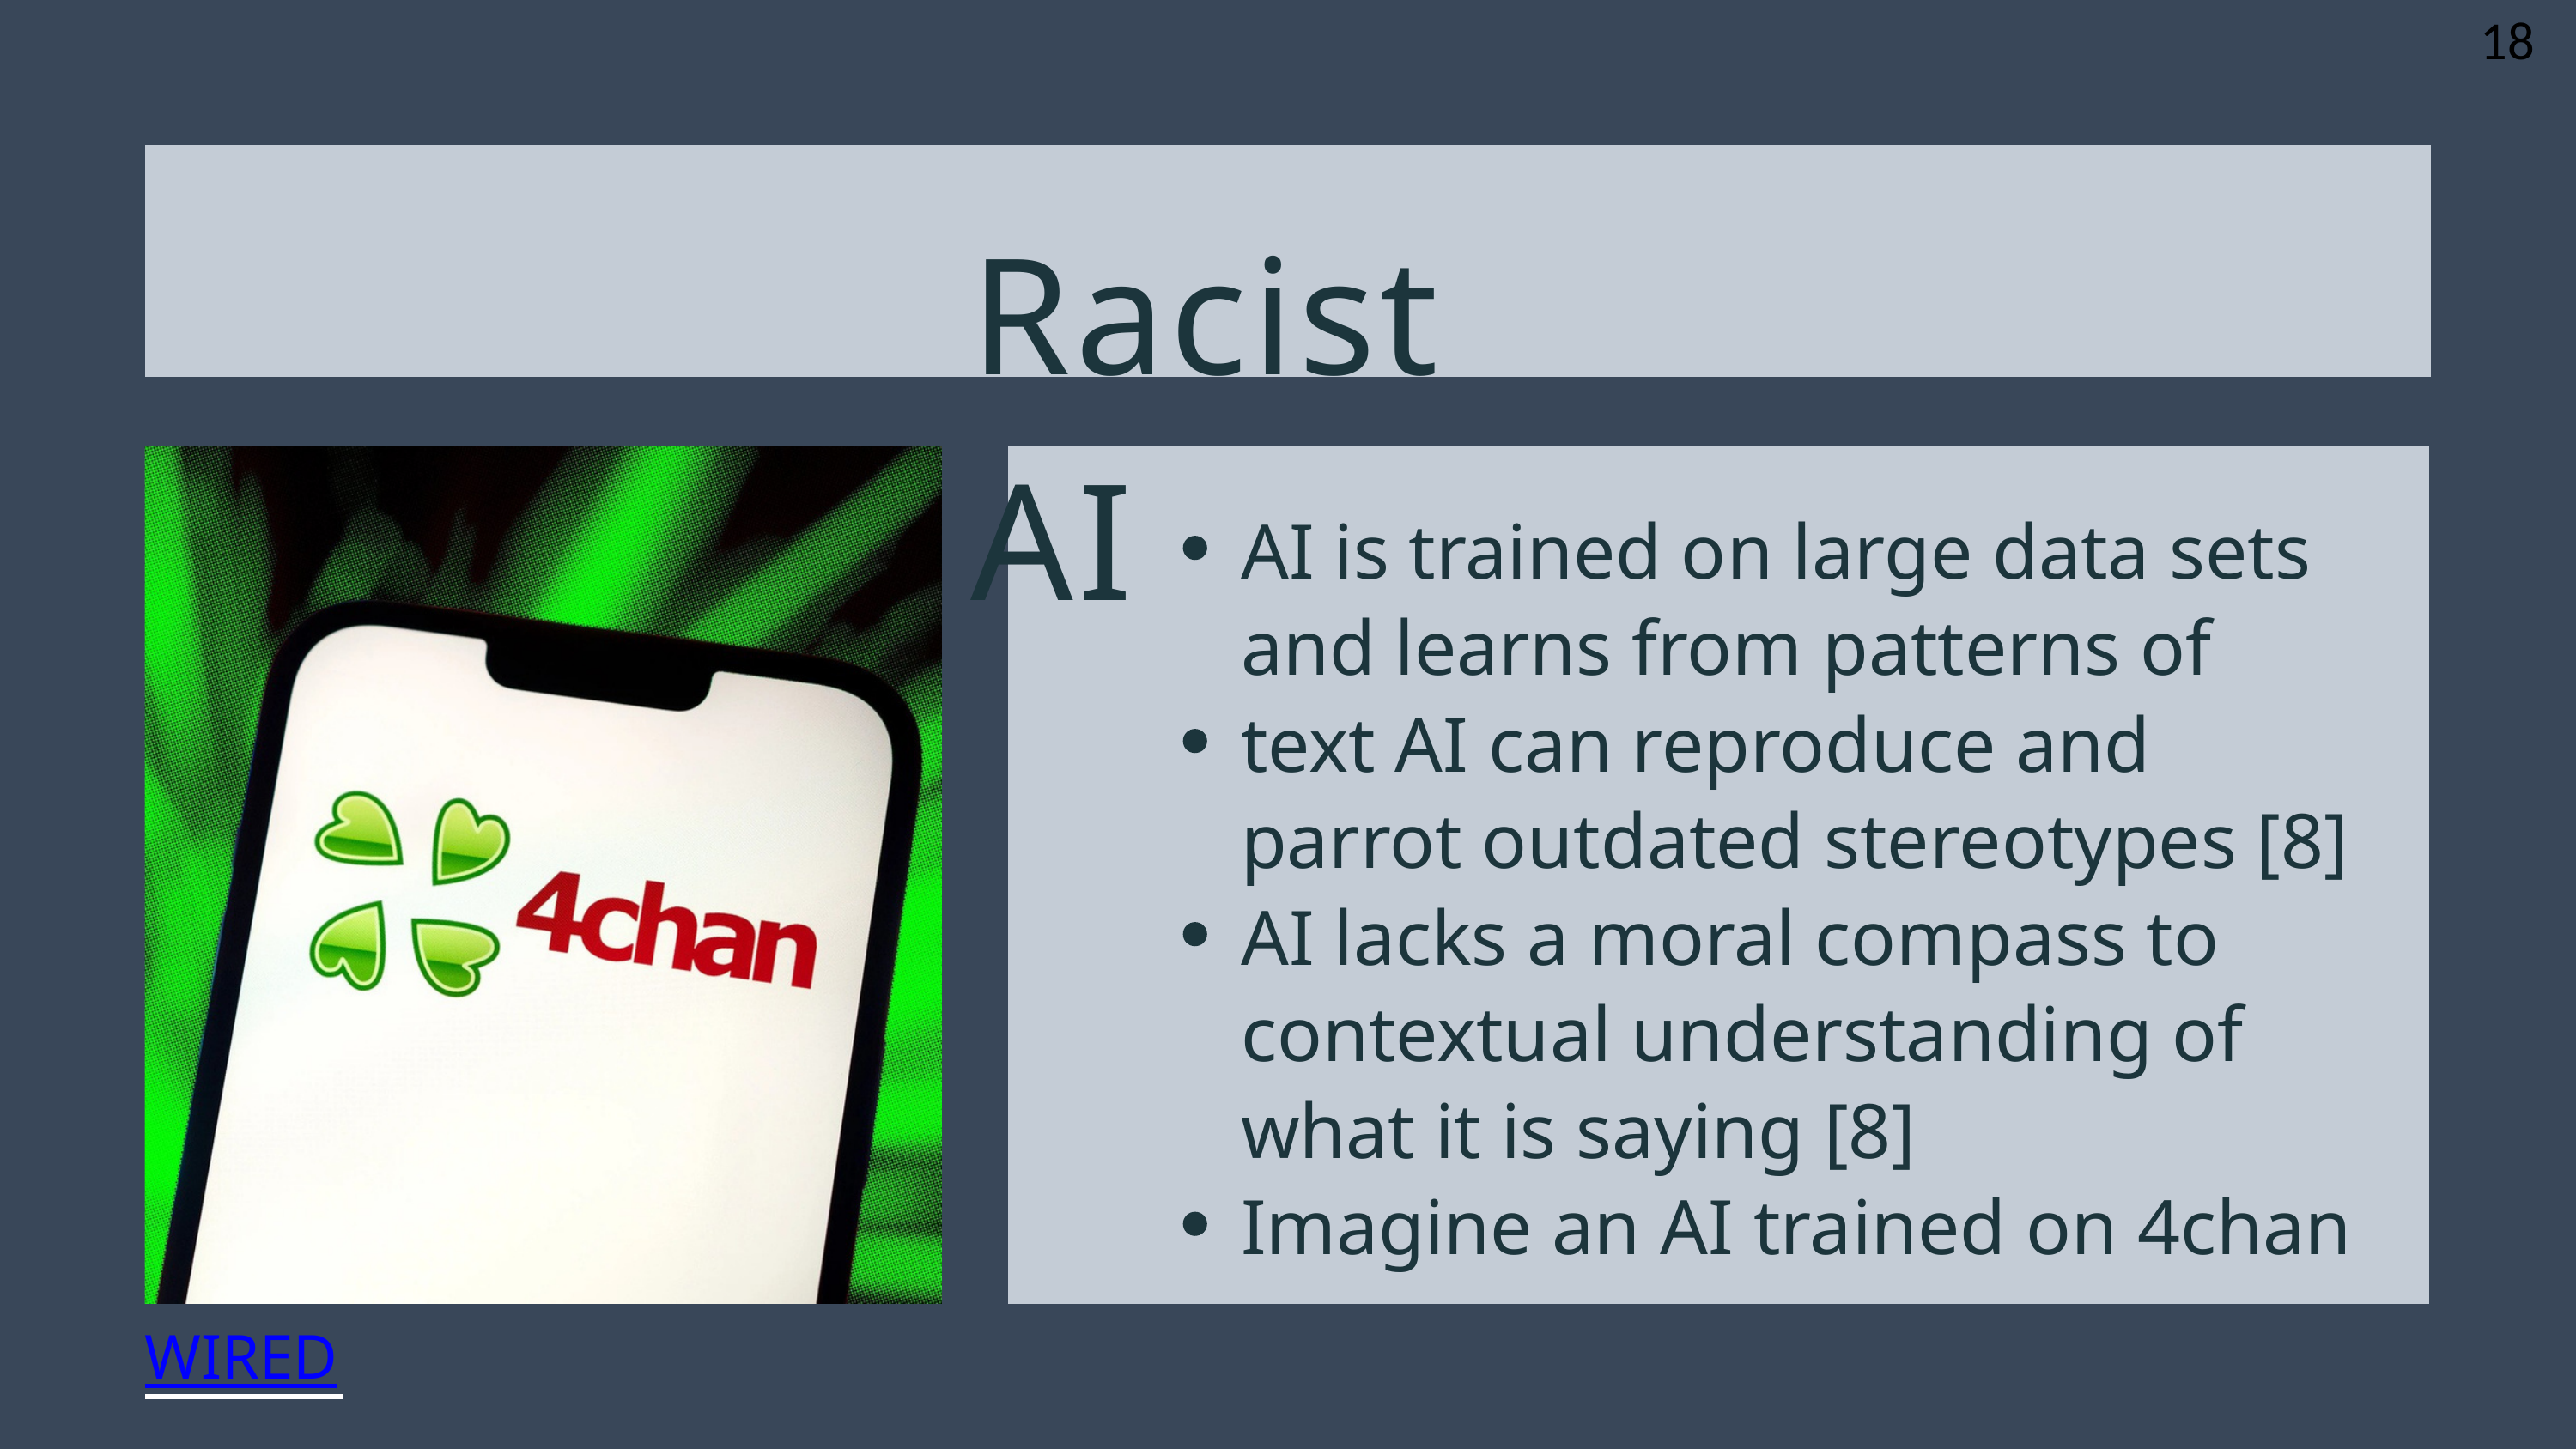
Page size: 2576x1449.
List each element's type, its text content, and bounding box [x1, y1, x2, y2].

text_box [144, 446, 942, 1305]
text_box WIRED [144, 1315, 347, 1401]
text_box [1182, 921, 1208, 947]
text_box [1007, 445, 2430, 1304]
text_box 18 [2468, 0, 2576, 77]
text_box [1182, 535, 1208, 561]
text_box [1182, 728, 1208, 754]
text_box Racist AI [970, 386, 1619, 633]
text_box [144, 1393, 343, 1400]
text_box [1182, 1211, 1208, 1236]
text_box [144, 144, 2432, 377]
